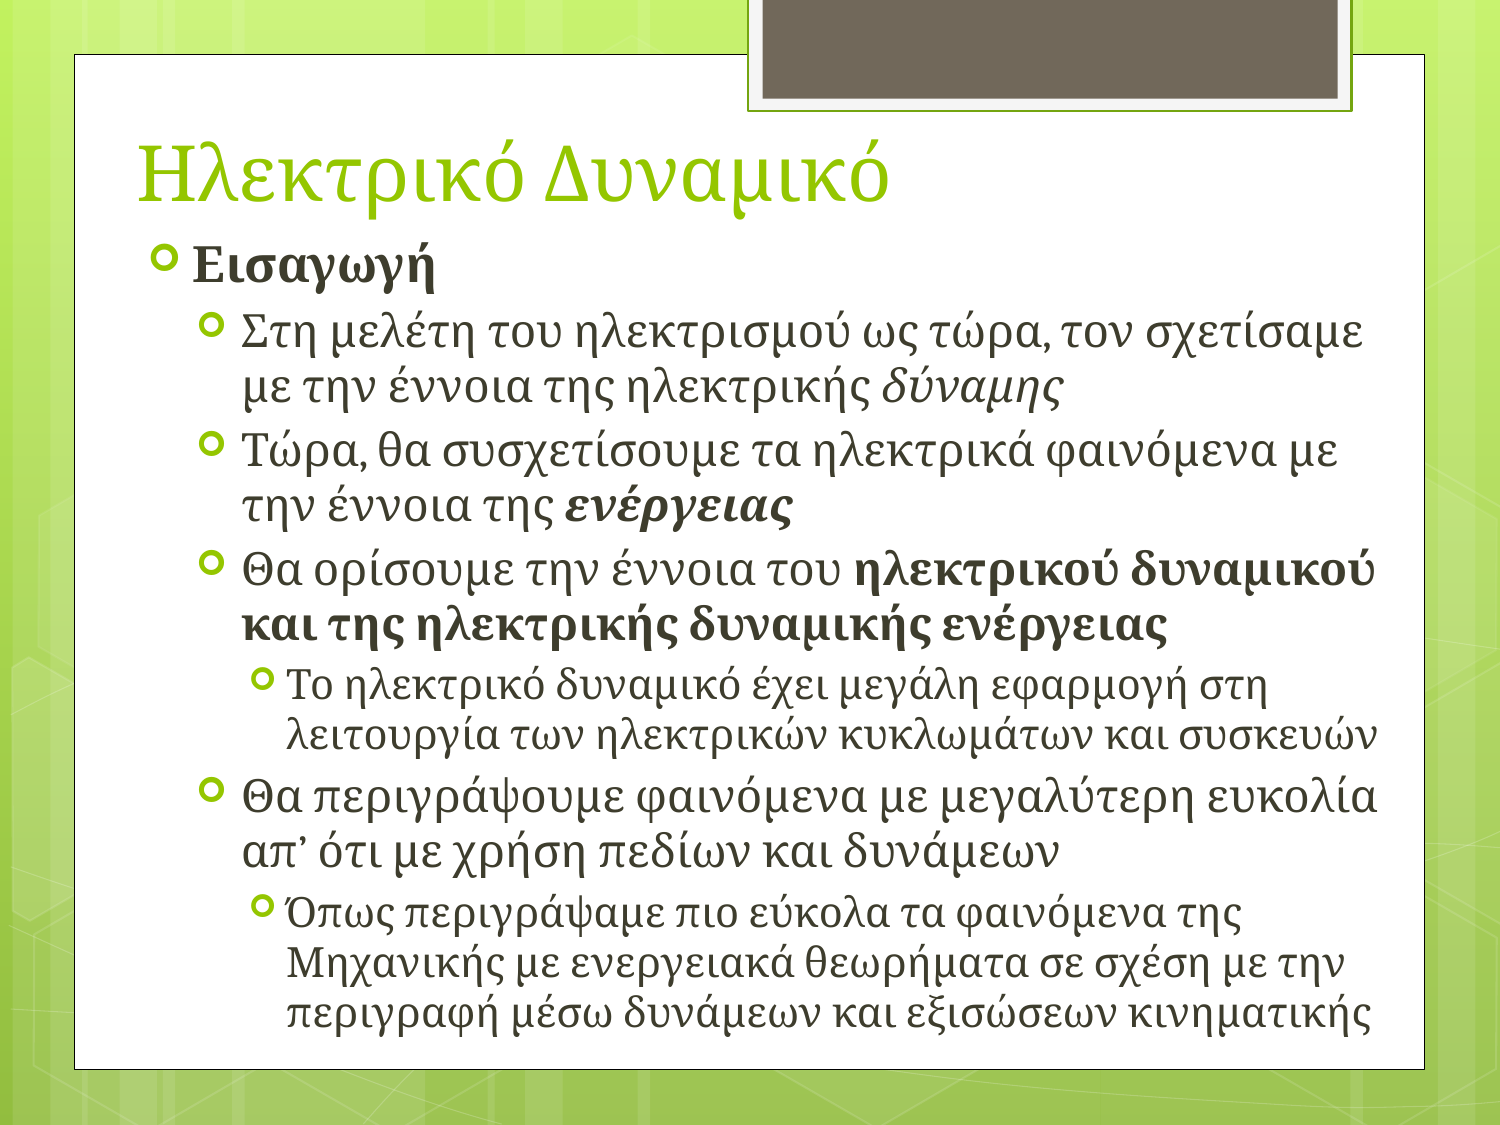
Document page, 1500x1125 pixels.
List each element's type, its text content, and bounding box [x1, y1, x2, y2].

title Ηλεκτρικό Δυναμικό [121, 116, 1338, 224]
list Εισαγωγή Στη μελέτη του ηλεκτρισμού ως τώρα, τον σχετίσαμε με την έννοια της ηλεκτρικής δύναμης Τώρα, θα συσχετίσουμε τα ηλεκτρικά φαινόμενα με την έννοια της ενέργειας Θα ορίσουμε την έννοια του ηλεκτρικού δυναμικού και της ηλεκτρικής δυναμικής ενέργειας Το ηλεκτρικό δυναμικό έχει μεγάλη εφαρμογή στη λειτουργία των ηλεκτρικών κυκλωμάτων και συσκευών Θα περιγράψουμε φαινόμενα με μεγαλύτερη ευκολία απ’ ότι με χρήση πεδίων και δυνάμεων Όπως περιγράψαμε πιο εύκολα τα φαινόμενα της Μηχανικής με ενεργειακά θεωρήματα σε σχέση με την περιγραφή μέσω δυνάμεων και εξισώσεων κινηματικής [121, 224, 1413, 1075]
